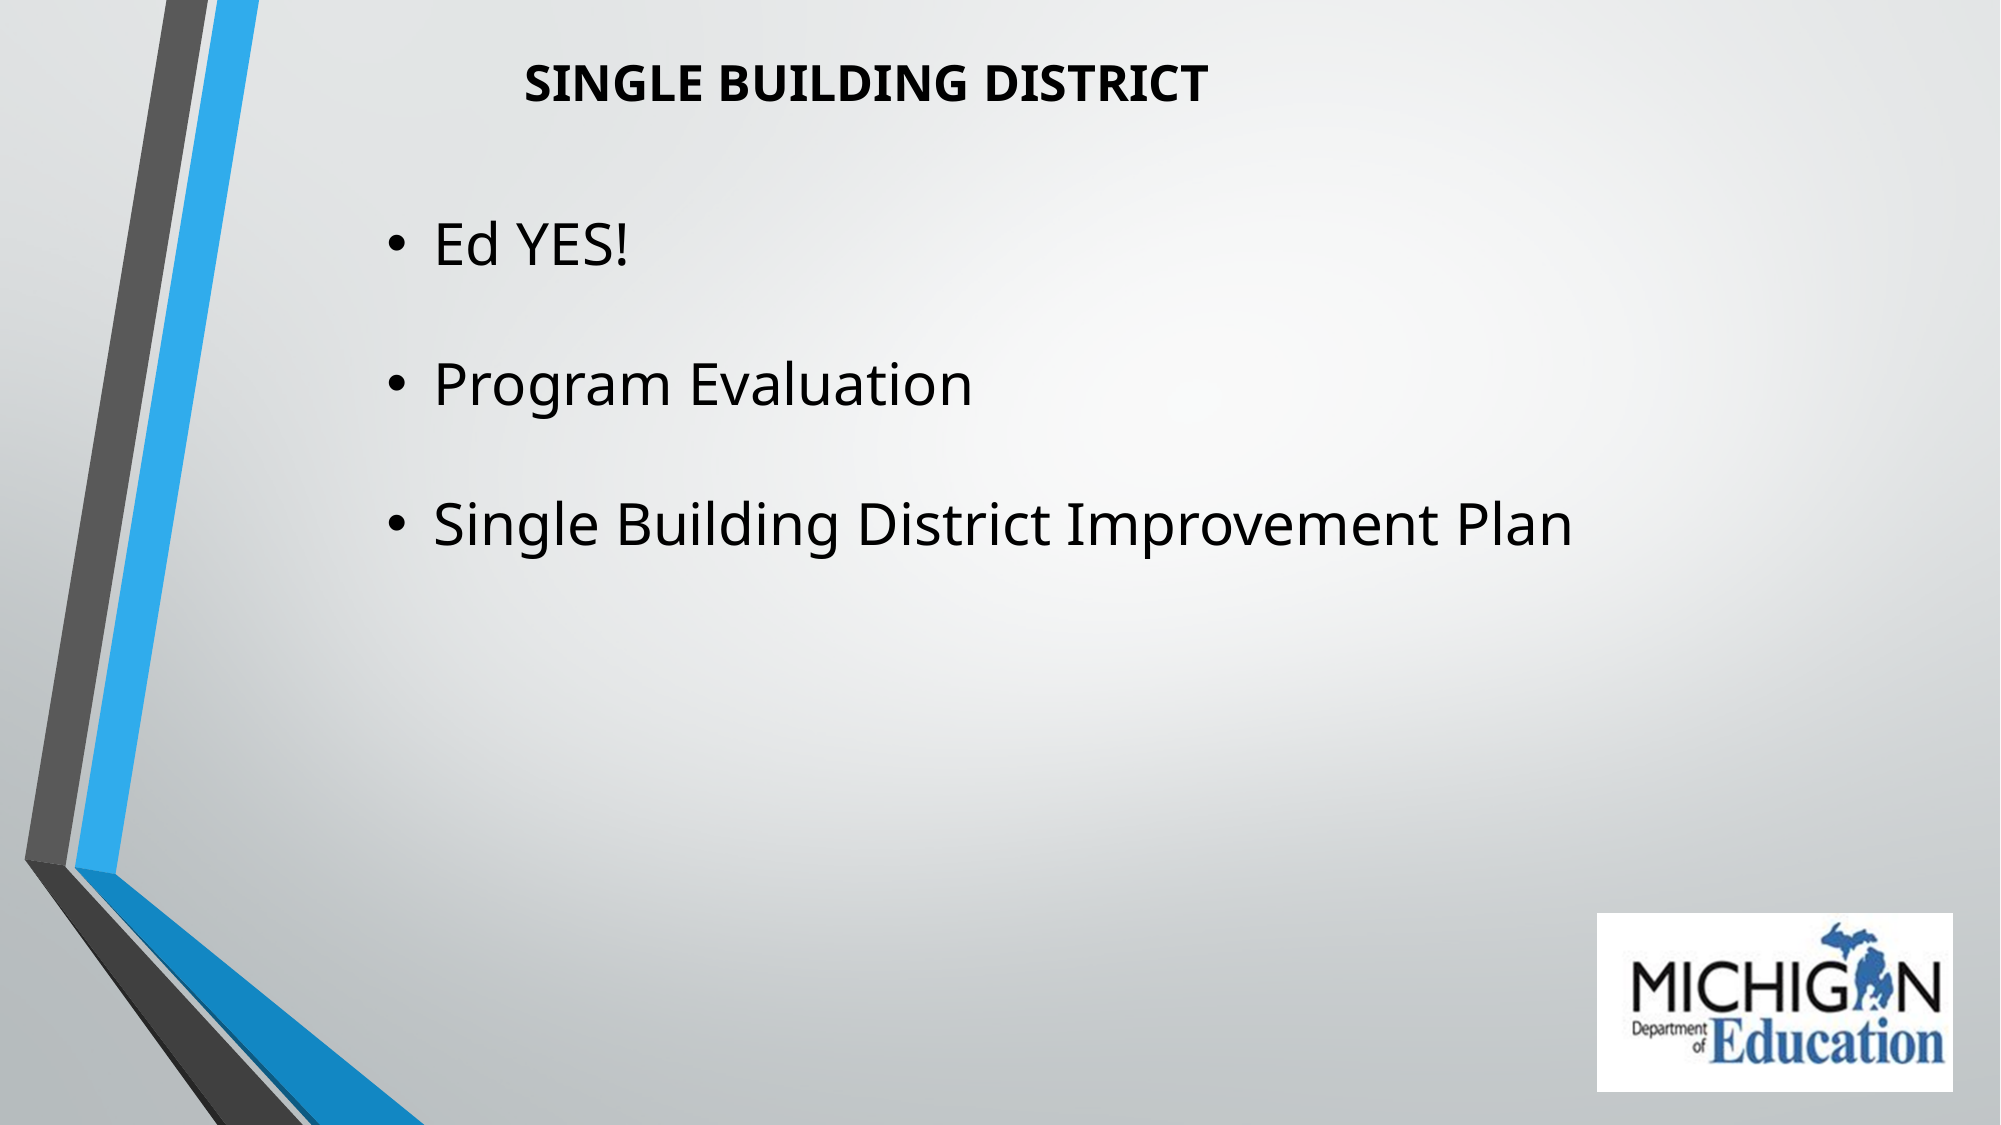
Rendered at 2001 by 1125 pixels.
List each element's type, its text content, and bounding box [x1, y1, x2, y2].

text_box Ed YES! Program Evaluation Single Building District Improvement Plan [371, 199, 1598, 820]
text_box SINGLE BUILDING DISTRICT [422, 43, 1312, 119]
picture [1597, 912, 1954, 1092]
